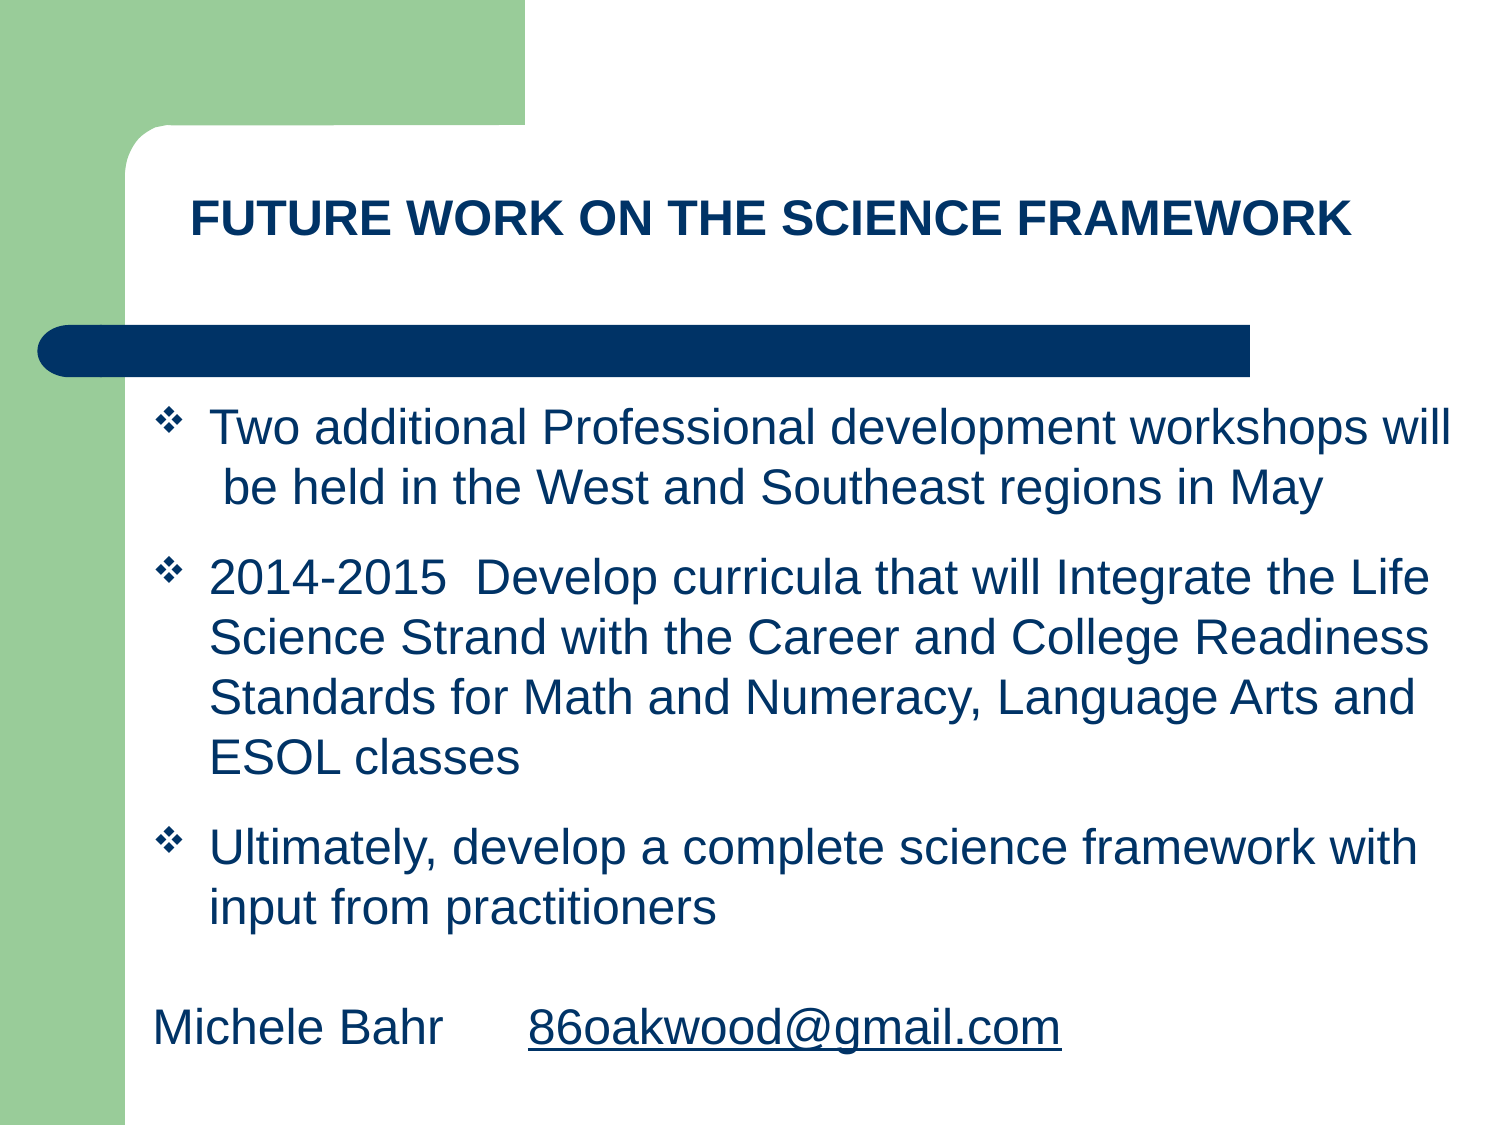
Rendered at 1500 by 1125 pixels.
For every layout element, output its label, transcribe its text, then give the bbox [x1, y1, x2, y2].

list Two additional Professional development workshops will be held in the West and Southeast regions in May 2014-2015 Develop curricula that will Integrate the Life Science Strand with the Career and College Readiness Standards for Math and Numeracy, Language Arts and ESOL classes Ultimately, develop a complete science framework with input from practitioners Michele Bahr 86oakwood@gmail.com [137, 387, 1500, 949]
title FUTURE WORK ON THE SCIENCE FRAMEWORK [174, 200, 1386, 254]
